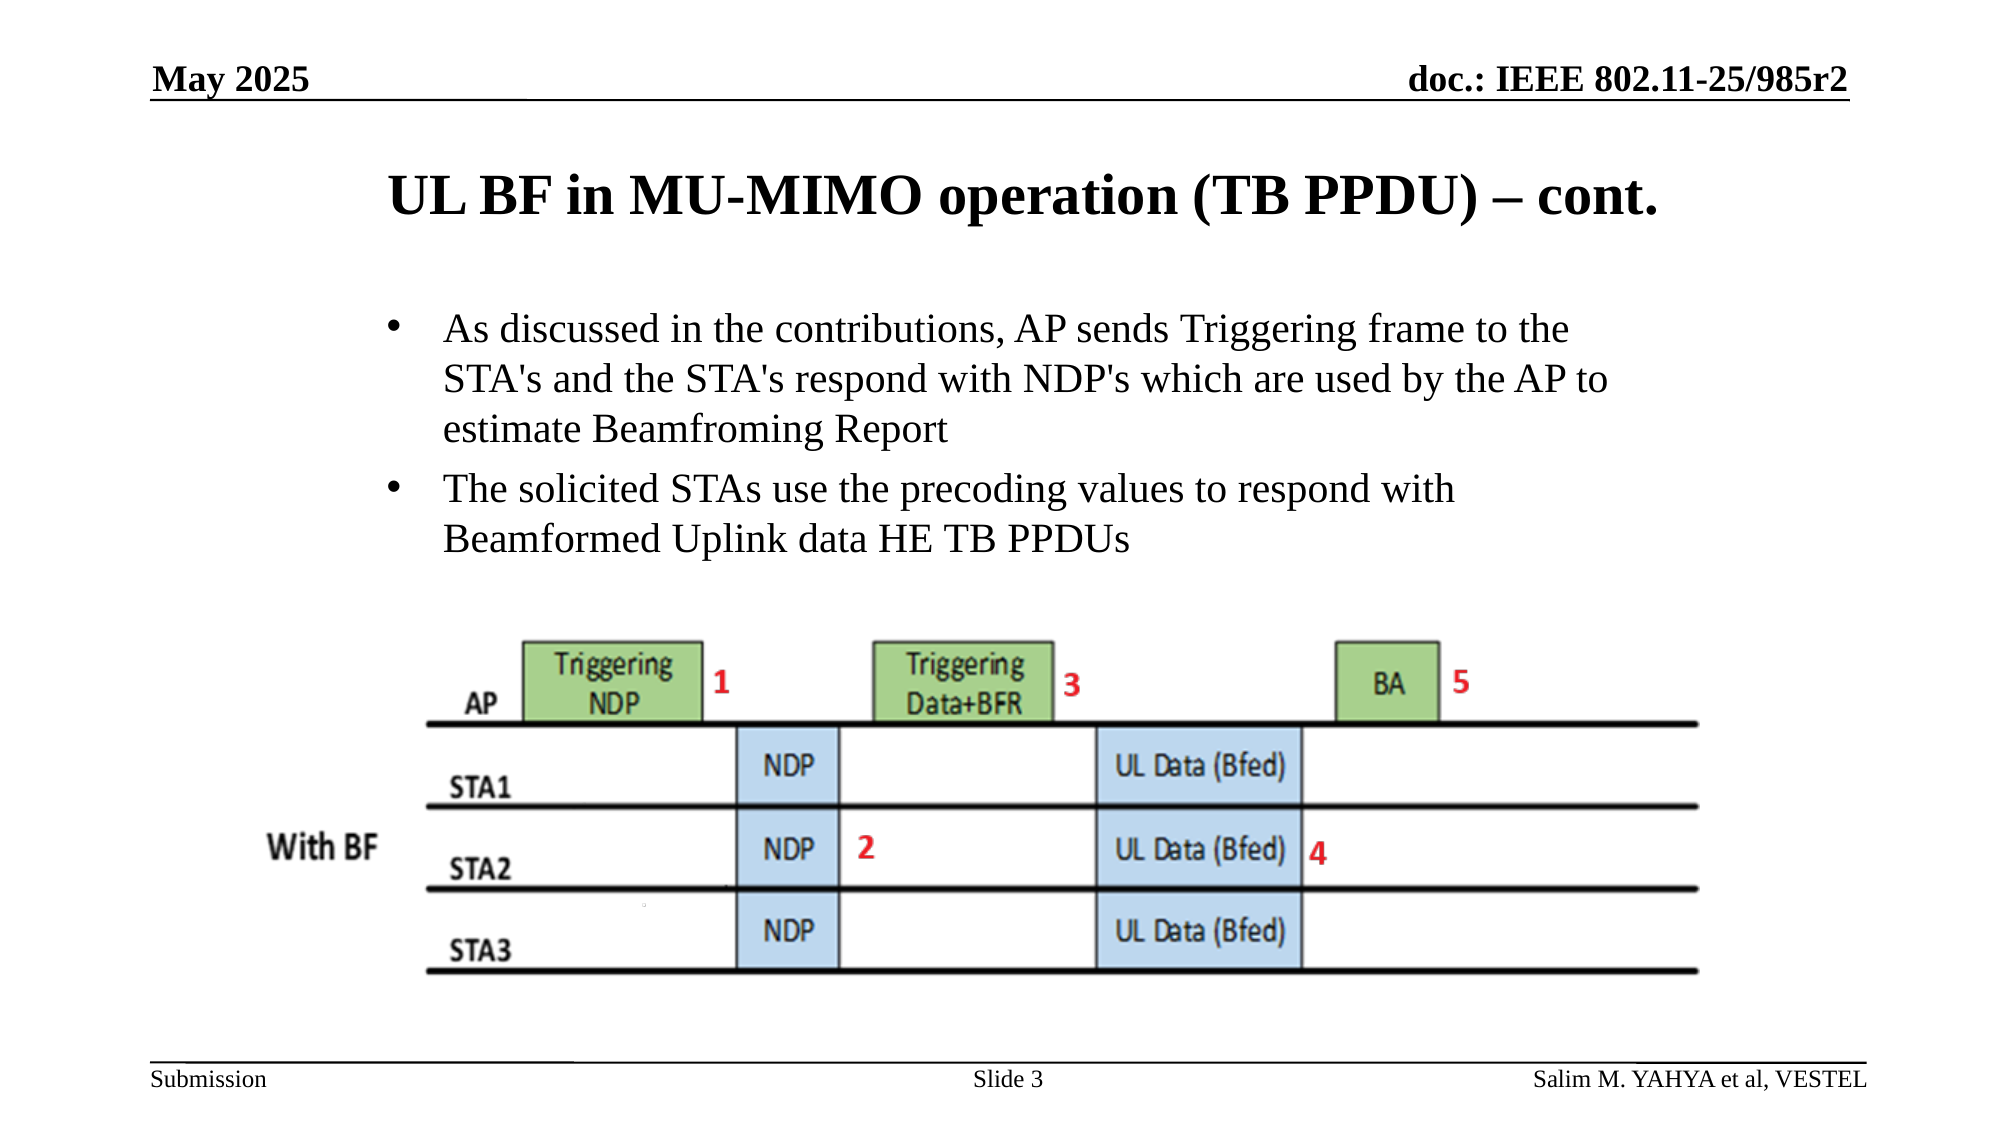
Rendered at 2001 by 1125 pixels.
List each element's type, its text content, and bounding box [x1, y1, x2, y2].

picture [249, 629, 1700, 987]
title UL BF in MU-MIMO operation (TB PPDU) – cont. [362, 121, 1685, 261]
footer Salim M. YAHYA et al, VESTEL [1171, 1061, 1869, 1093]
slide_number Slide 3 [950, 1061, 1067, 1123]
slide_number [152, 54, 563, 100]
list As discussed in the contributions, AP sends Triggering frame to the STA's and the STA's respond with NDP's which are used by the AP to estimate Beamfroming Report The solicited STAs use the precoding values to respond with Beamformed Uplink data HE TB PPDUs [362, 292, 1638, 628]
